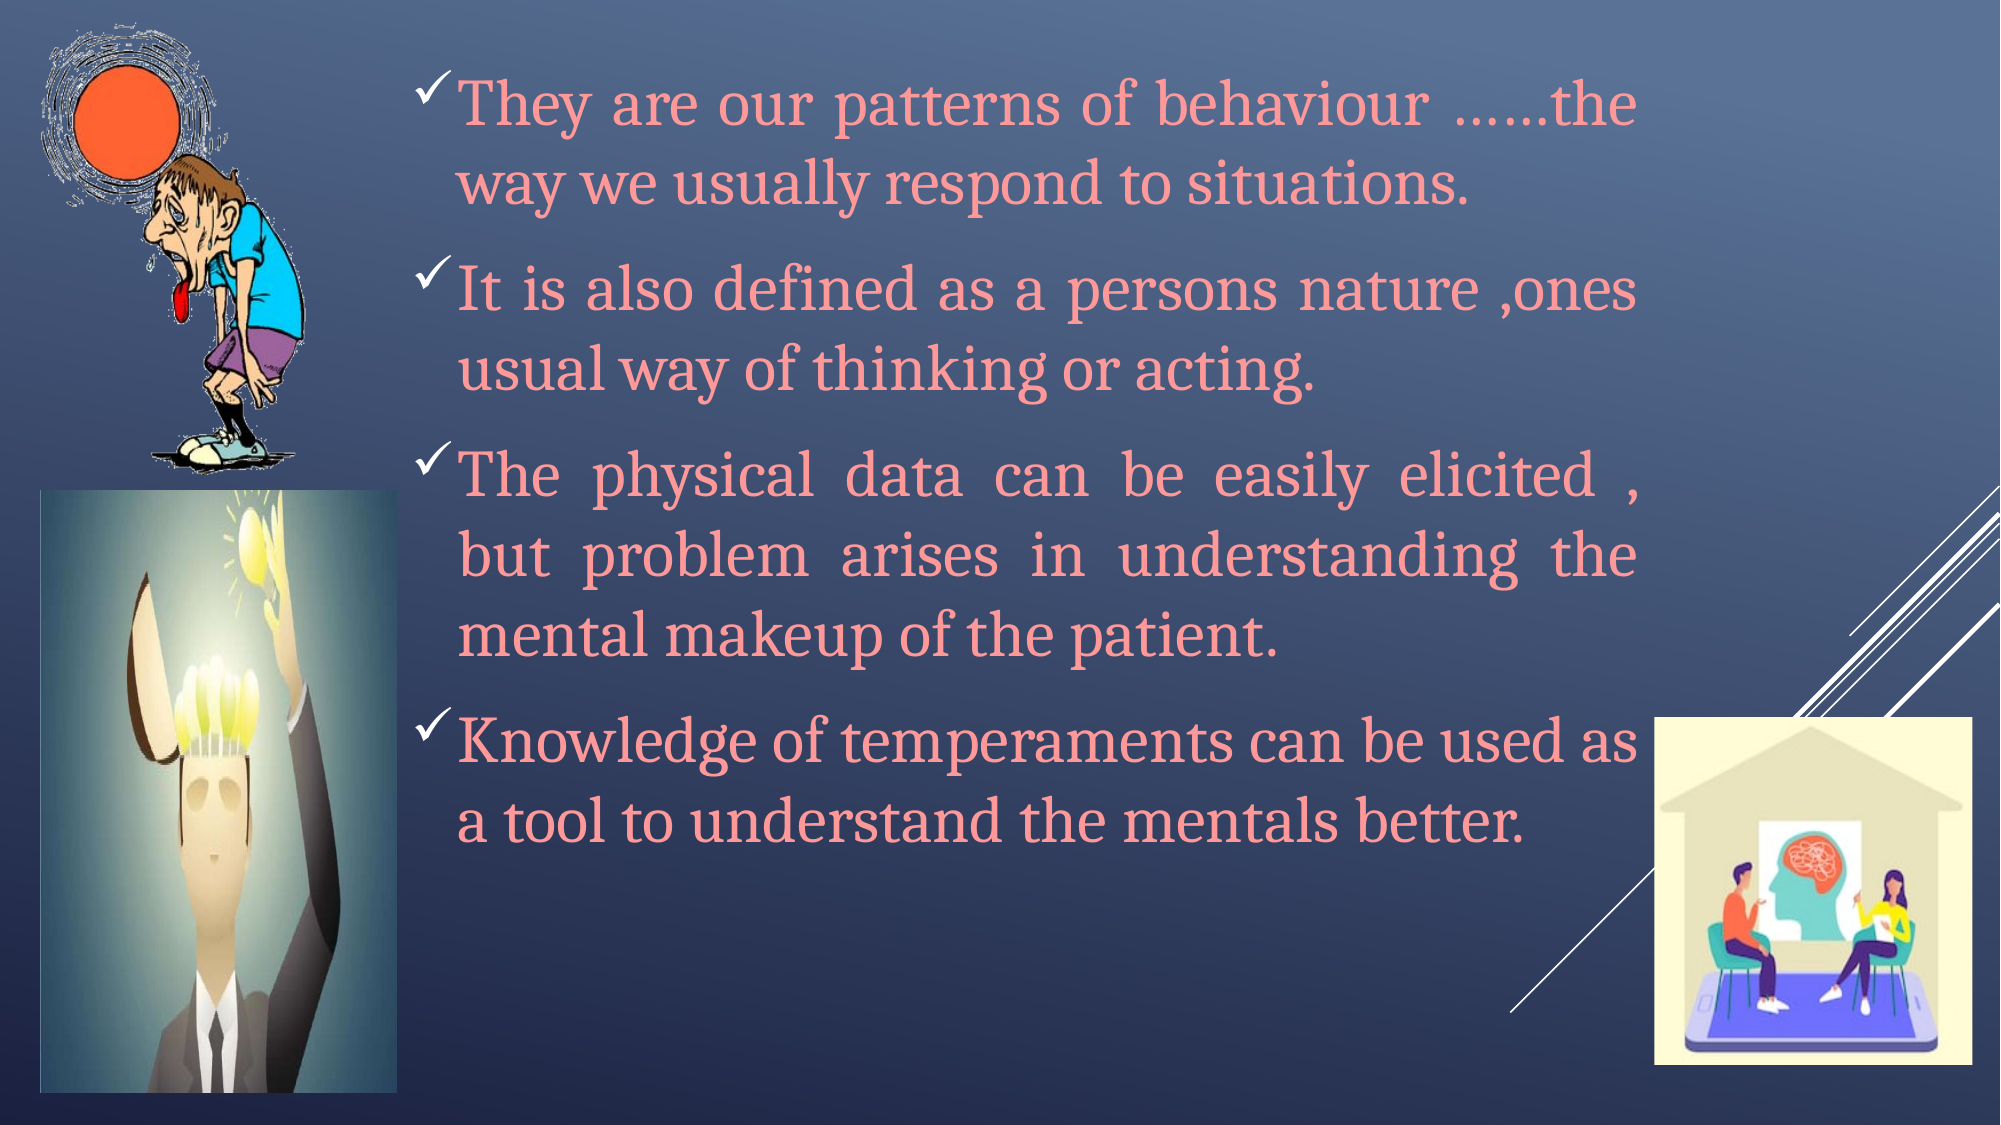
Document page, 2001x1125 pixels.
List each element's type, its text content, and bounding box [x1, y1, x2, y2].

picture [1654, 716, 1973, 1065]
picture [38, 18, 310, 475]
picture [40, 489, 397, 1093]
text_box They are our patterns of behaviour ……the way we usually respond to situations. It is also defined as a persons nature ,ones usual way of thinking or acting. The physical data can be easily elicited , but problem arises in understanding the mental makeup of the patient. Knowledge of temperaments can be used as a tool to understand the mentals better. [396, 51, 1655, 1037]
